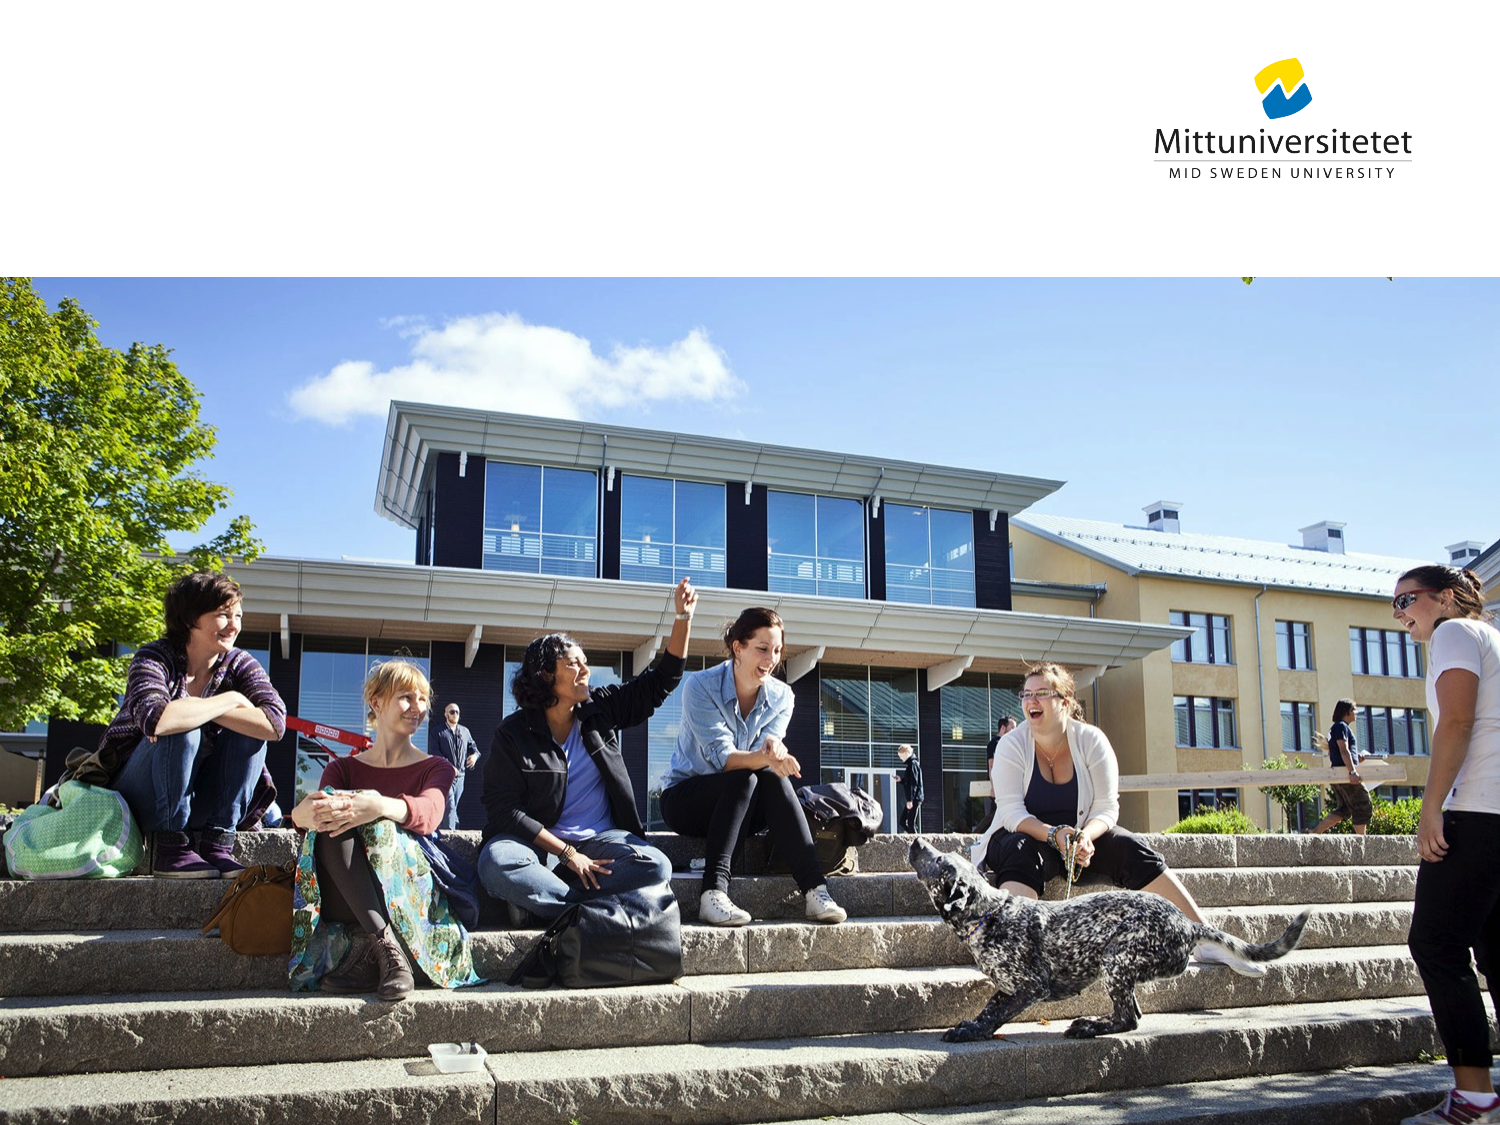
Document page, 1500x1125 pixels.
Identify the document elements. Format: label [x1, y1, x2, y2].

picture [1154, 58, 1412, 178]
picture [0, 276, 1500, 1125]
